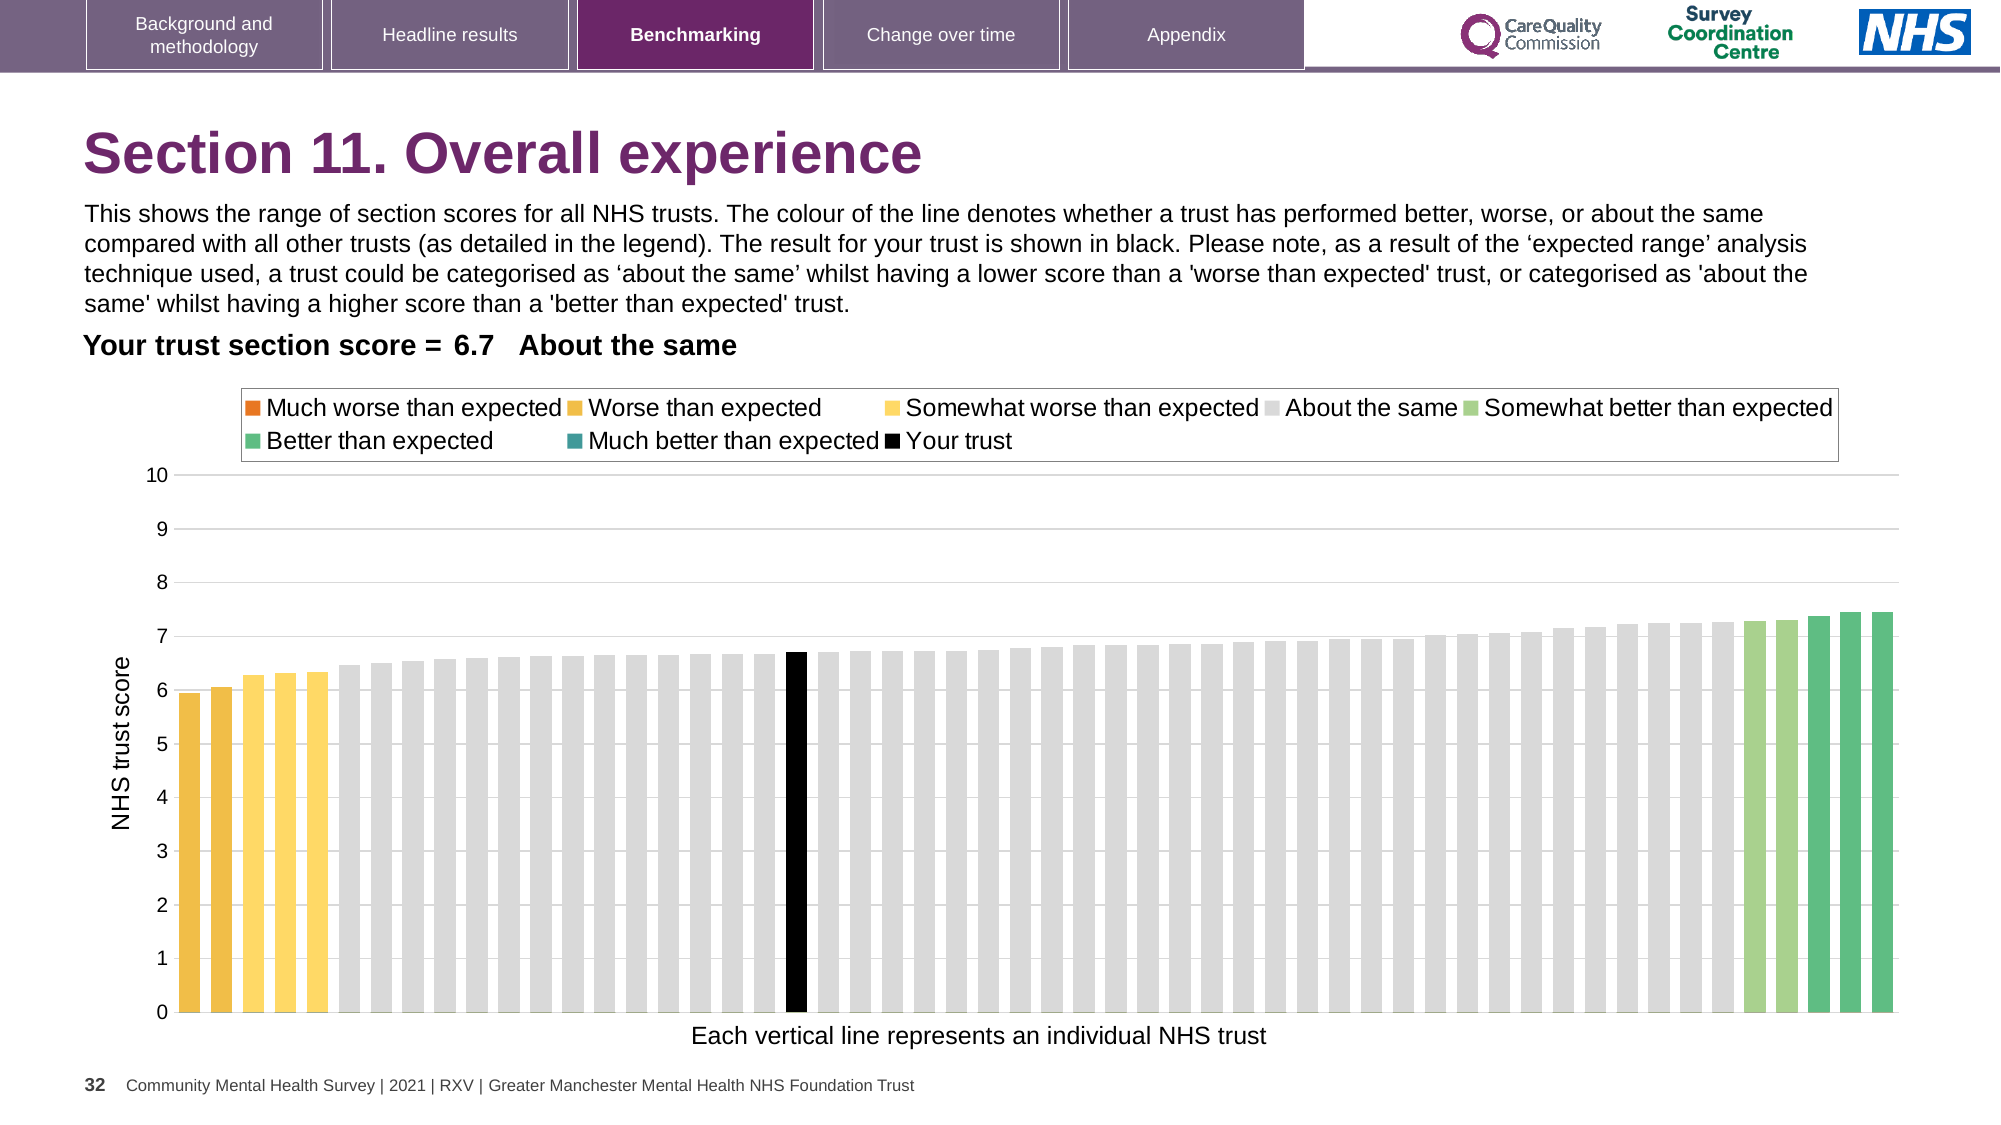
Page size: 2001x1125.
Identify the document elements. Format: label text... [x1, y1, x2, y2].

title Section 11. Overall experience [68, 100, 1942, 209]
picture [1460, 13, 1602, 59]
table_header About the same [518, 323, 1807, 369]
picture [1666, 3, 1794, 61]
table_header 6.7 [448, 323, 518, 369]
text_box 32 [84, 1065, 122, 1125]
text_box This shows the range of section scores for all NHS trusts. The colour of the line denotes whether a trust has performed better, worse, or about the same compared with all other trusts (as detailed in the legend). The result for your trust is shown in black. Please note, as a result of the ‘expected range’ analysis technique used, a trust could be categorised as ‘about the same’ whilst having a lower score than a 'worse than expected' trust, or categorised as 'about the same' whilst having a higher score than a 'better than expected' trust. [69, 190, 1890, 325]
picture [1859, 9, 1971, 55]
chart [99, 369, 1923, 1036]
table_header Your trust section score = [53, 323, 448, 370]
text_box Each vertical line represents an individual NHS trust [676, 1036, 1283, 1058]
